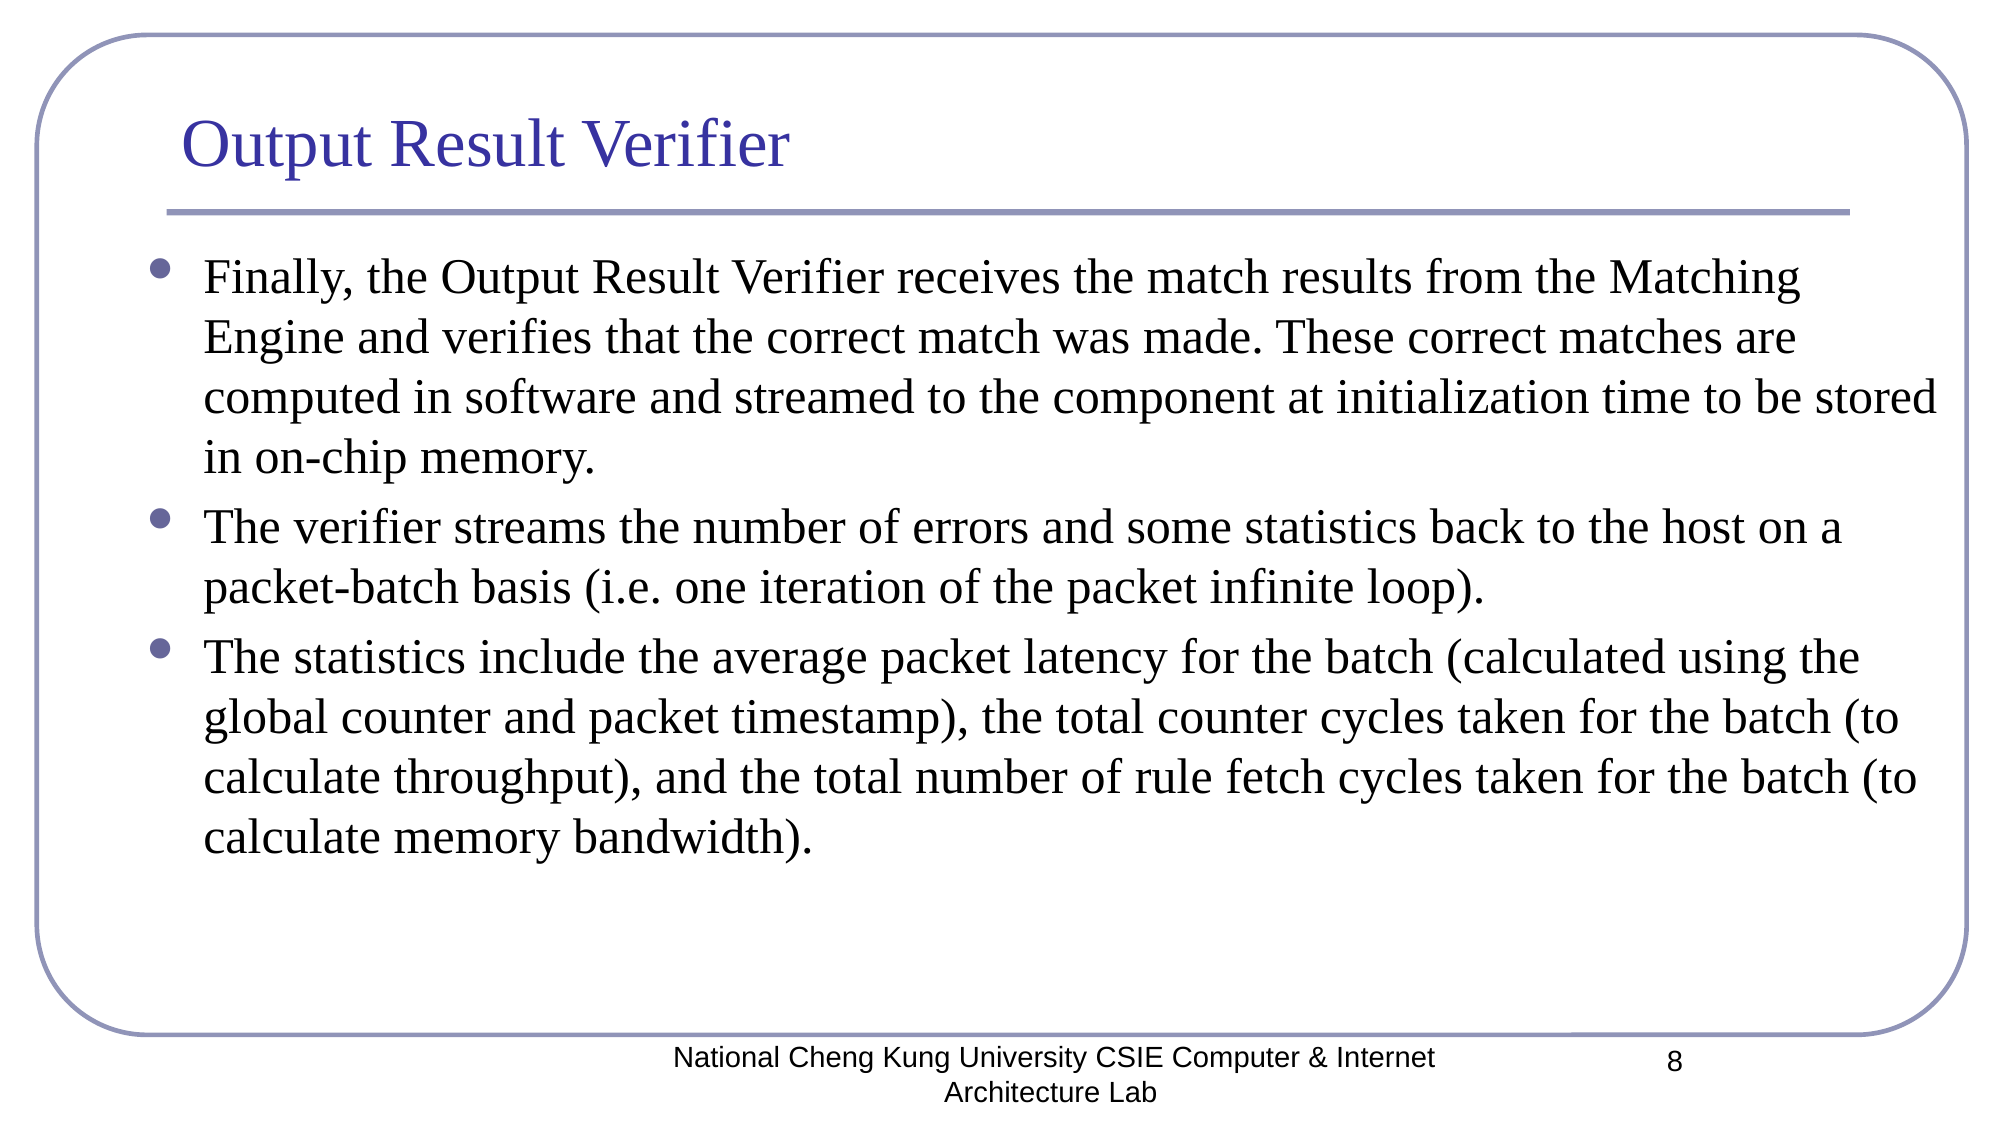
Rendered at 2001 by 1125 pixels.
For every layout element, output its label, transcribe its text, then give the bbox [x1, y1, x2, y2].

slide_number 8 [1499, 1034, 1851, 1111]
title Output Result Verifier [166, 89, 1851, 188]
footer National Cheng Kung University CSIE Computer & Internet Architecture Lab [621, 1030, 1489, 1107]
list Finally, the Output Result Verifier receives the match results from the Matching Engine and verifies that the correct match was made. These correct matches are computed in software and streamed to the component at initialization time to be stored in on-chip memory. The verifier streams the number of errors and some statistics back to the host on a packet-batch basis (i.e. one iteration of the packet infinite loop). The statistics include the average packet latency for the batch (calculated using the global counter and packet timestamp), the total counter cycles taken for the batch (to calculate throughput), and the total number of rule fetch cycles taken for the batch (to calculate memory bandwidth). [131, 235, 1963, 979]
